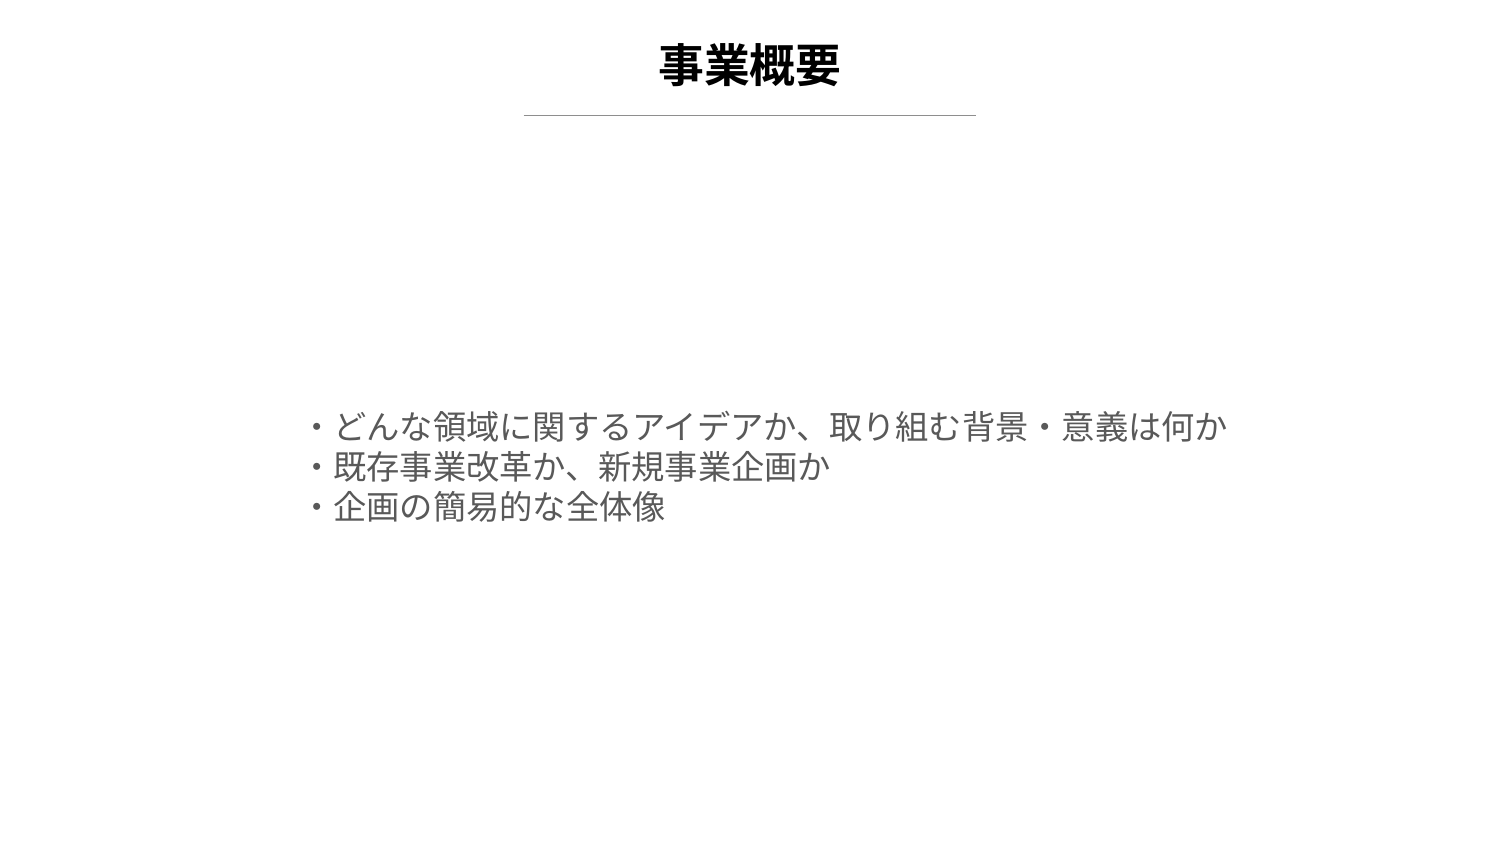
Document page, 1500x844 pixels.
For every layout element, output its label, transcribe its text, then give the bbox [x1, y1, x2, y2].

title 事業概要 [51, 21, 1449, 116]
list ・どんな領域に関するアイデアか、取り組む背景・意義は何か ・既存事業改革か、新規事業企画か ・企画の簡易的な全体像 [285, 320, 1417, 612]
